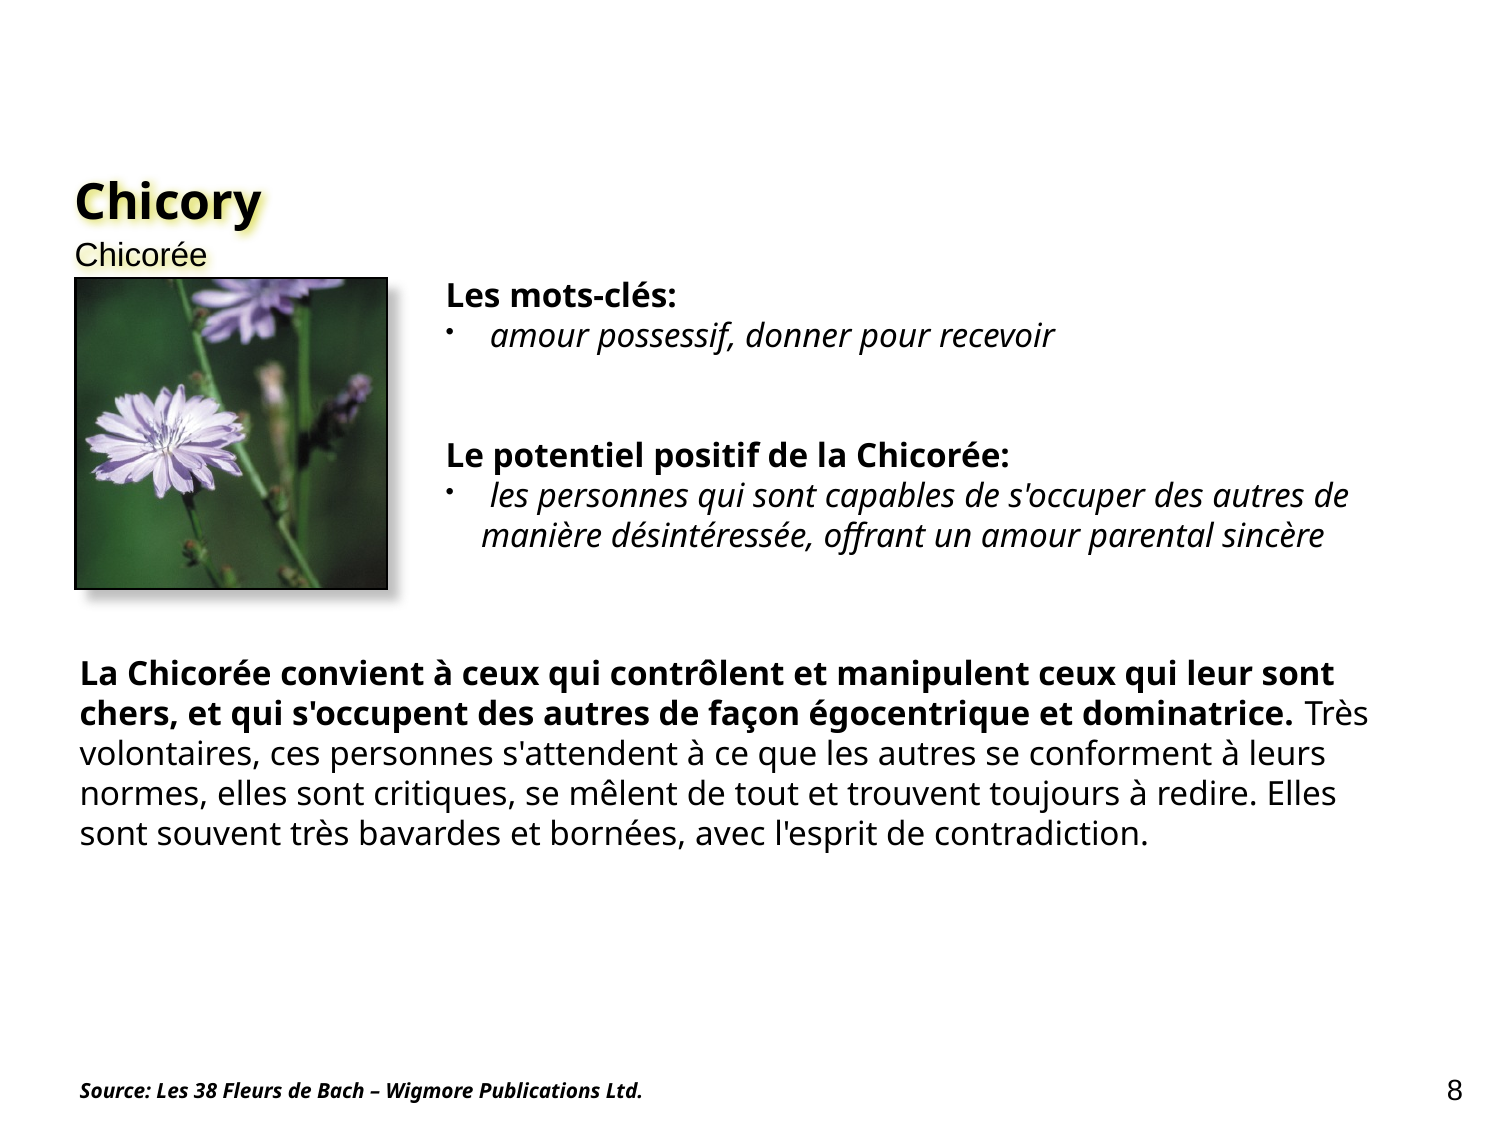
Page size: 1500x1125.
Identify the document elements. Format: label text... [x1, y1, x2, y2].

slide_number 8 [1127, 1063, 1479, 1125]
text_box Source: Les 38 Fleurs de Bach – Wigmore Publications Ltd. [64, 1070, 1176, 1111]
text_box Les mots-clés: amour possessif, donner pour recevoir Le potentiel positif de la Chicorée: les personnes qui sont capables de s'occuper des autres de manière désintéressée, offrant un amour parental sincère [430, 267, 1471, 562]
text_box Chicory Chicorée [59, 161, 1010, 281]
picture [76, 278, 387, 589]
text_box La Chicorée convient à ceux qui contrôlent et manipulent ceux qui leur sont chers, et qui s'occupent des autres de façon égocentrique et dominatrice. Très volontaires, ces personnes s'attendent à ce que les autres se conforment à leurs normes, elles sont critiques, se mêlent de tout et trouvent toujours à redire. Elles sont souvent très bavardes et bornées, avec l'esprit de contradiction. [64, 645, 1424, 860]
